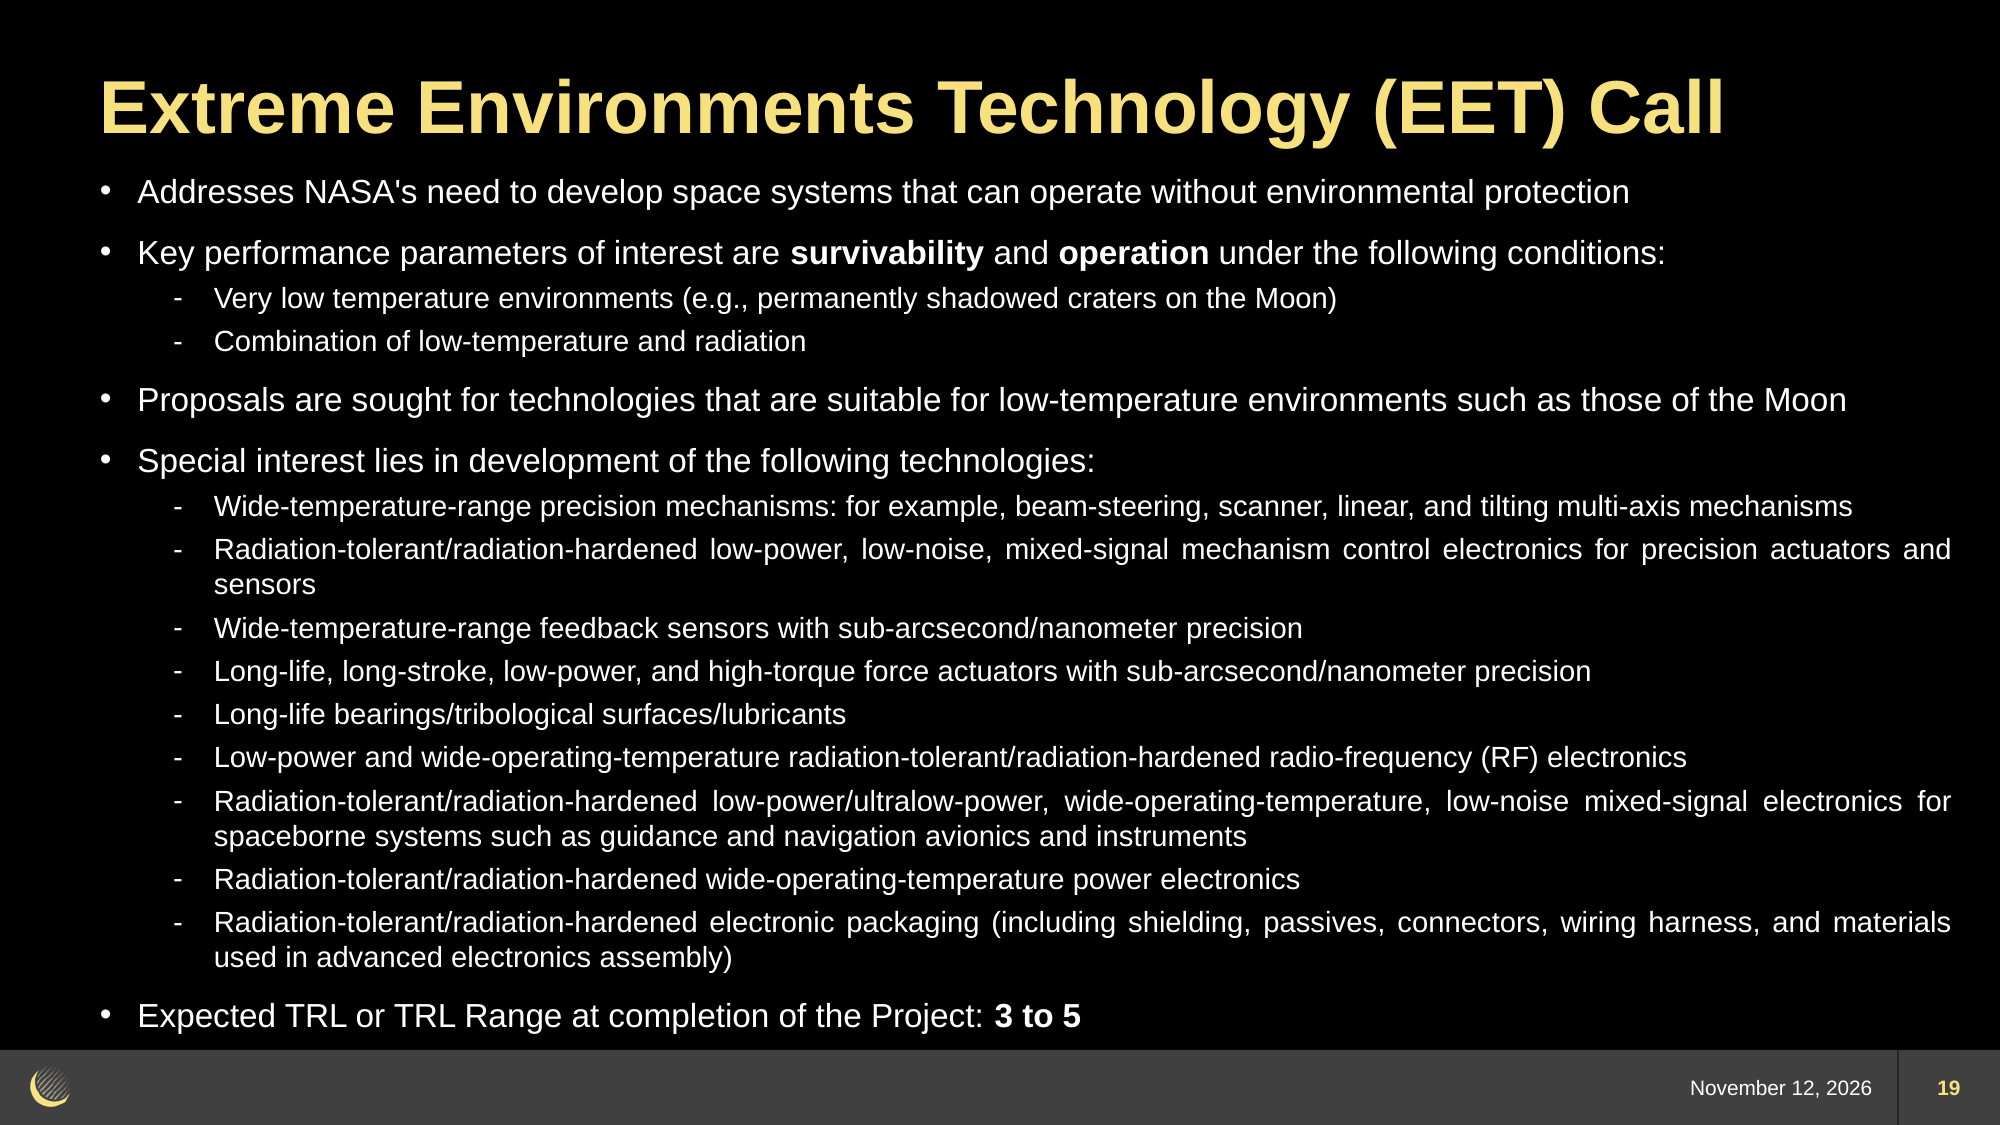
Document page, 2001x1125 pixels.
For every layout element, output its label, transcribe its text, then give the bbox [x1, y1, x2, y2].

slide_number 19 [1909, 1050, 1989, 1125]
title Extreme Environments Technology (EET) Call [99, 68, 1900, 170]
list Addresses NASA's need to develop space systems that can operate without environmental protection Key performance parameters of interest are survivability and operation under the following conditions: Very low temperature environments (e.g., permanently shadowed craters on the Moon) Combination of low-temperature and radiation Proposals are sought for technologies that are suitable for low-temperature environments such as those of the Moon Special interest lies in development of the following technologies: Wide-temperature-range precision mechanisms: for example, beam-steering, scanner, linear, and tilting multi-axis mechanisms Radiation-tolerant/radiation-hardened low-power, low-noise, mixed-signal mechanism control electronics for precision actuators and sensors Wide-temperature-range feedback sensors with sub-arcsecond/nanometer precision Long-life, long-stroke, low-power, and high-torque force actuators with sub-arcsecond/nanometer precision Long-life bearings/tribological surfaces/lubricants Low-power and wide-operating-temperature radiation-tolerant/radiation-hardened radio-frequency (RF) electronics Radiation-tolerant/radiation-hardened low-power/ultralow-power, wide-operating-temperature, low-noise mixed-signal electronics for spaceborne systems such as guidance and navigation avionics and instruments Radiation-tolerant/radiation-hardened wide-operating-temperature power electronics Radiation-tolerant/radiation-hardened electronic packaging (including shielding, passives, connectors, wiring harness, and materials used in advanced electronics assembly) Expected TRL or TRL Range at completion of the Project: 3 to 5 [99, 170, 1955, 958]
picture [26, 1062, 73, 1110]
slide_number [1662, 1050, 1888, 1125]
